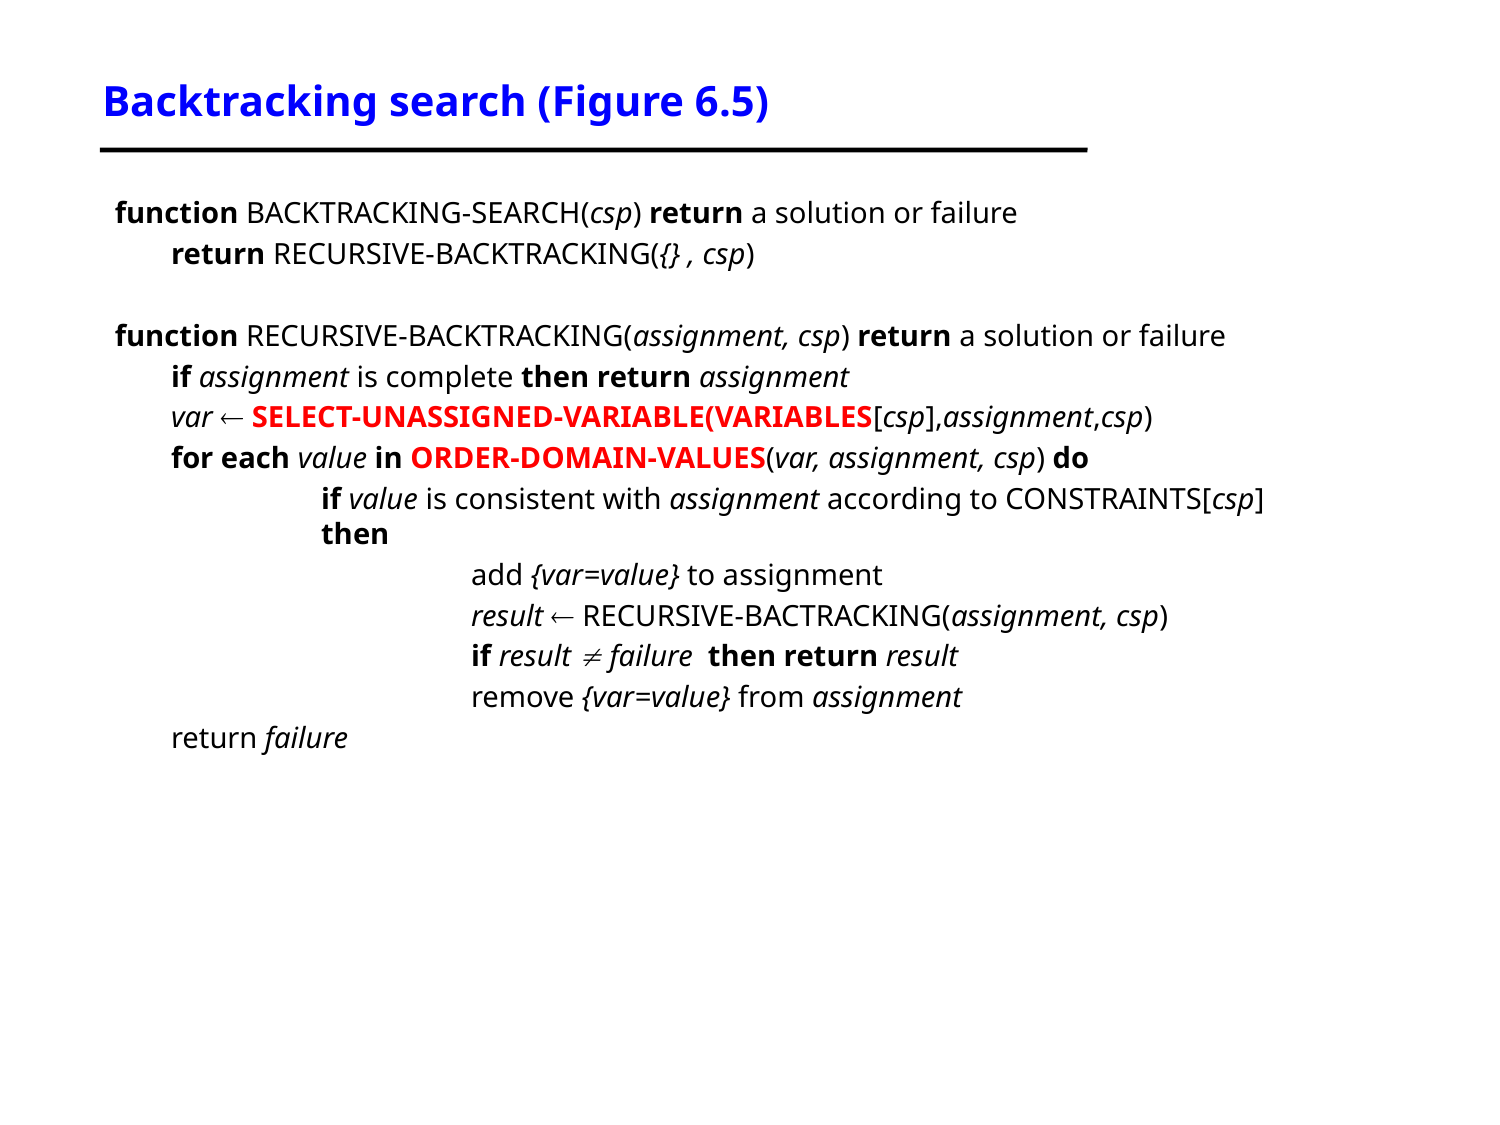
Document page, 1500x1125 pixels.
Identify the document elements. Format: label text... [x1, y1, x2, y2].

list function BACKTRACKING-SEARCH(csp) return a solution or failure return RECURSIVE-BACKTRACKING({} , csp) function RECURSIVE-BACKTRACKING(assignment, csp) return a solution or failure if assignment is complete then return assignment var  SELECT-UNASSIGNED-VARIABLE(VARIABLES[csp],assignment,csp) for each value in ORDER-DOMAIN-VALUES(var, assignment, csp) do if value is consistent with assignment according to CONSTRAINTS[csp] then add {var=value} to assignment result  RECURSIVE-BACTRACKING(assignment, csp) if result  failure then return result remove {var=value} from assignment return failure [99, 187, 1388, 1013]
title Backtracking search (Figure 6.5) [87, 50, 1363, 150]
